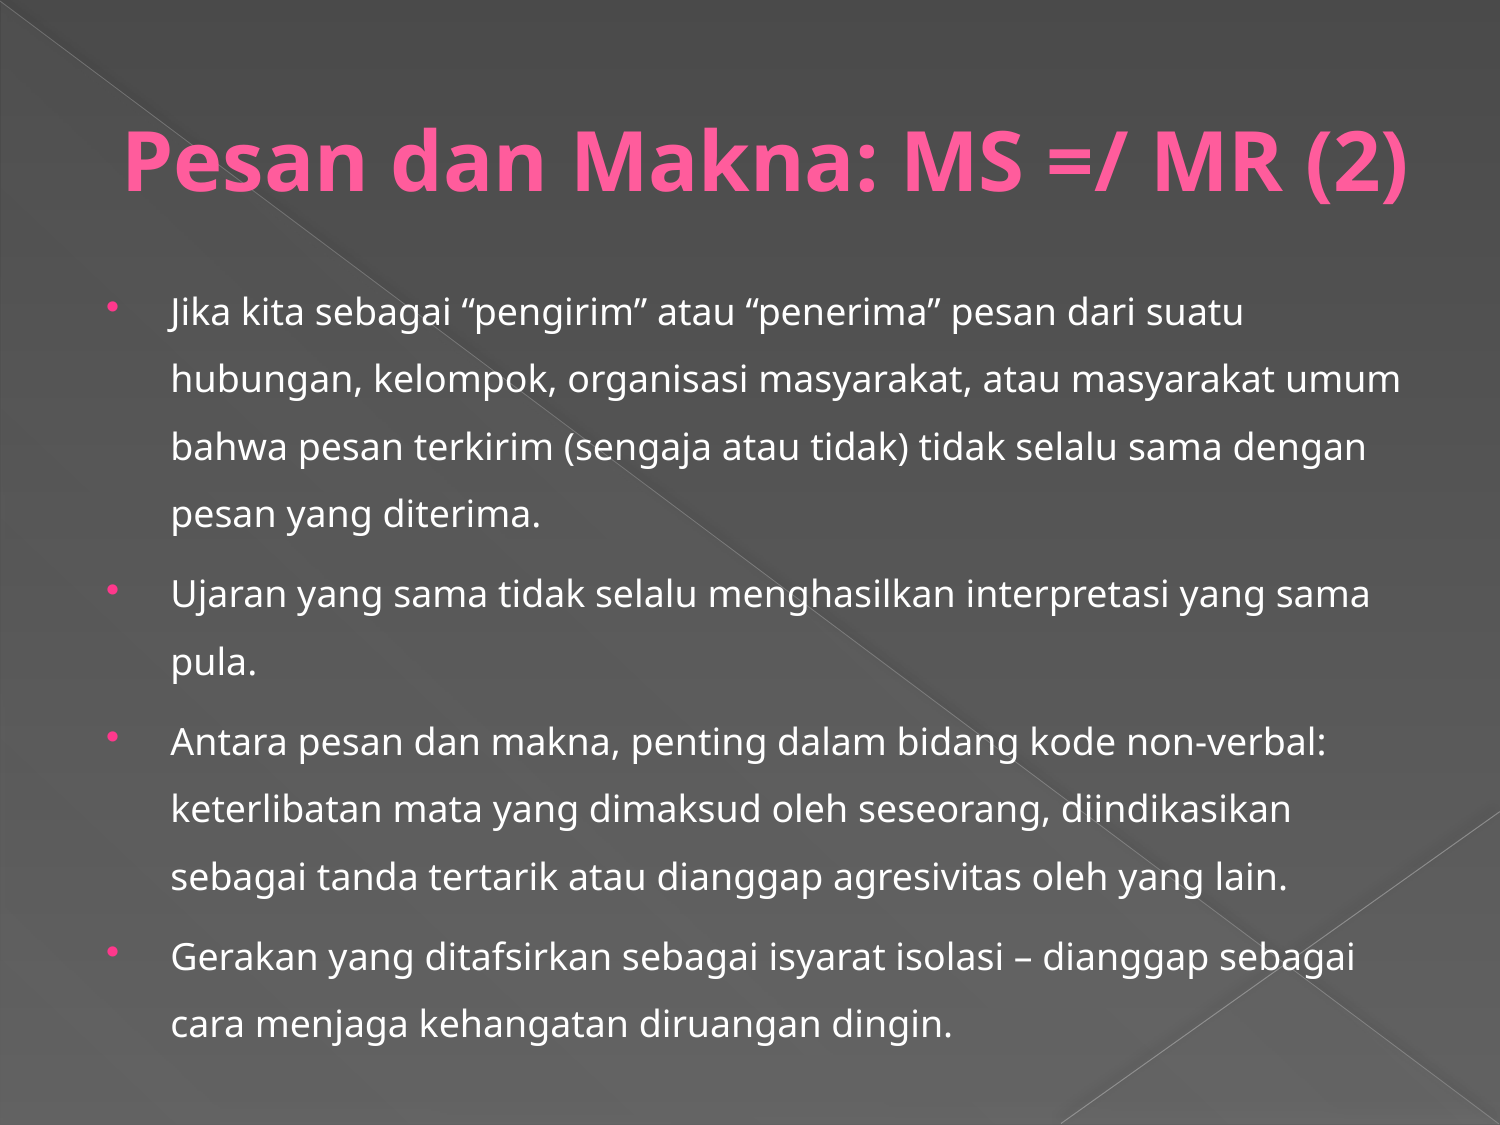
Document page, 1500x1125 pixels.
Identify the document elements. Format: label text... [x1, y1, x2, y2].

title Pesan dan Makna: MS =/ MR (2) [75, 43, 1425, 274]
list Jika kita sebagai “pengirim” atau “penerima” pesan dari suatu hubungan, kelompok, organisasi masyarakat, atau masyarakat umum bahwa pesan terkirim (sengaja atau tidak) tidak selalu sama dengan pesan yang diterima. Ujaran yang sama tidak selalu menghasilkan interpretasi yang sama pula. Antara pesan dan makna, penting dalam bidang kode non-verbal: keterlibatan mata yang dimaksud oleh seseorang, diindikasikan sebagai tanda tertarik atau dianggap agresivitas oleh yang lain. Gerakan yang ditafsirkan sebagai isyarat isolasi – dianggap sebagai cara menjaga kehangatan diruangan dingin. [81, 257, 1433, 1079]
